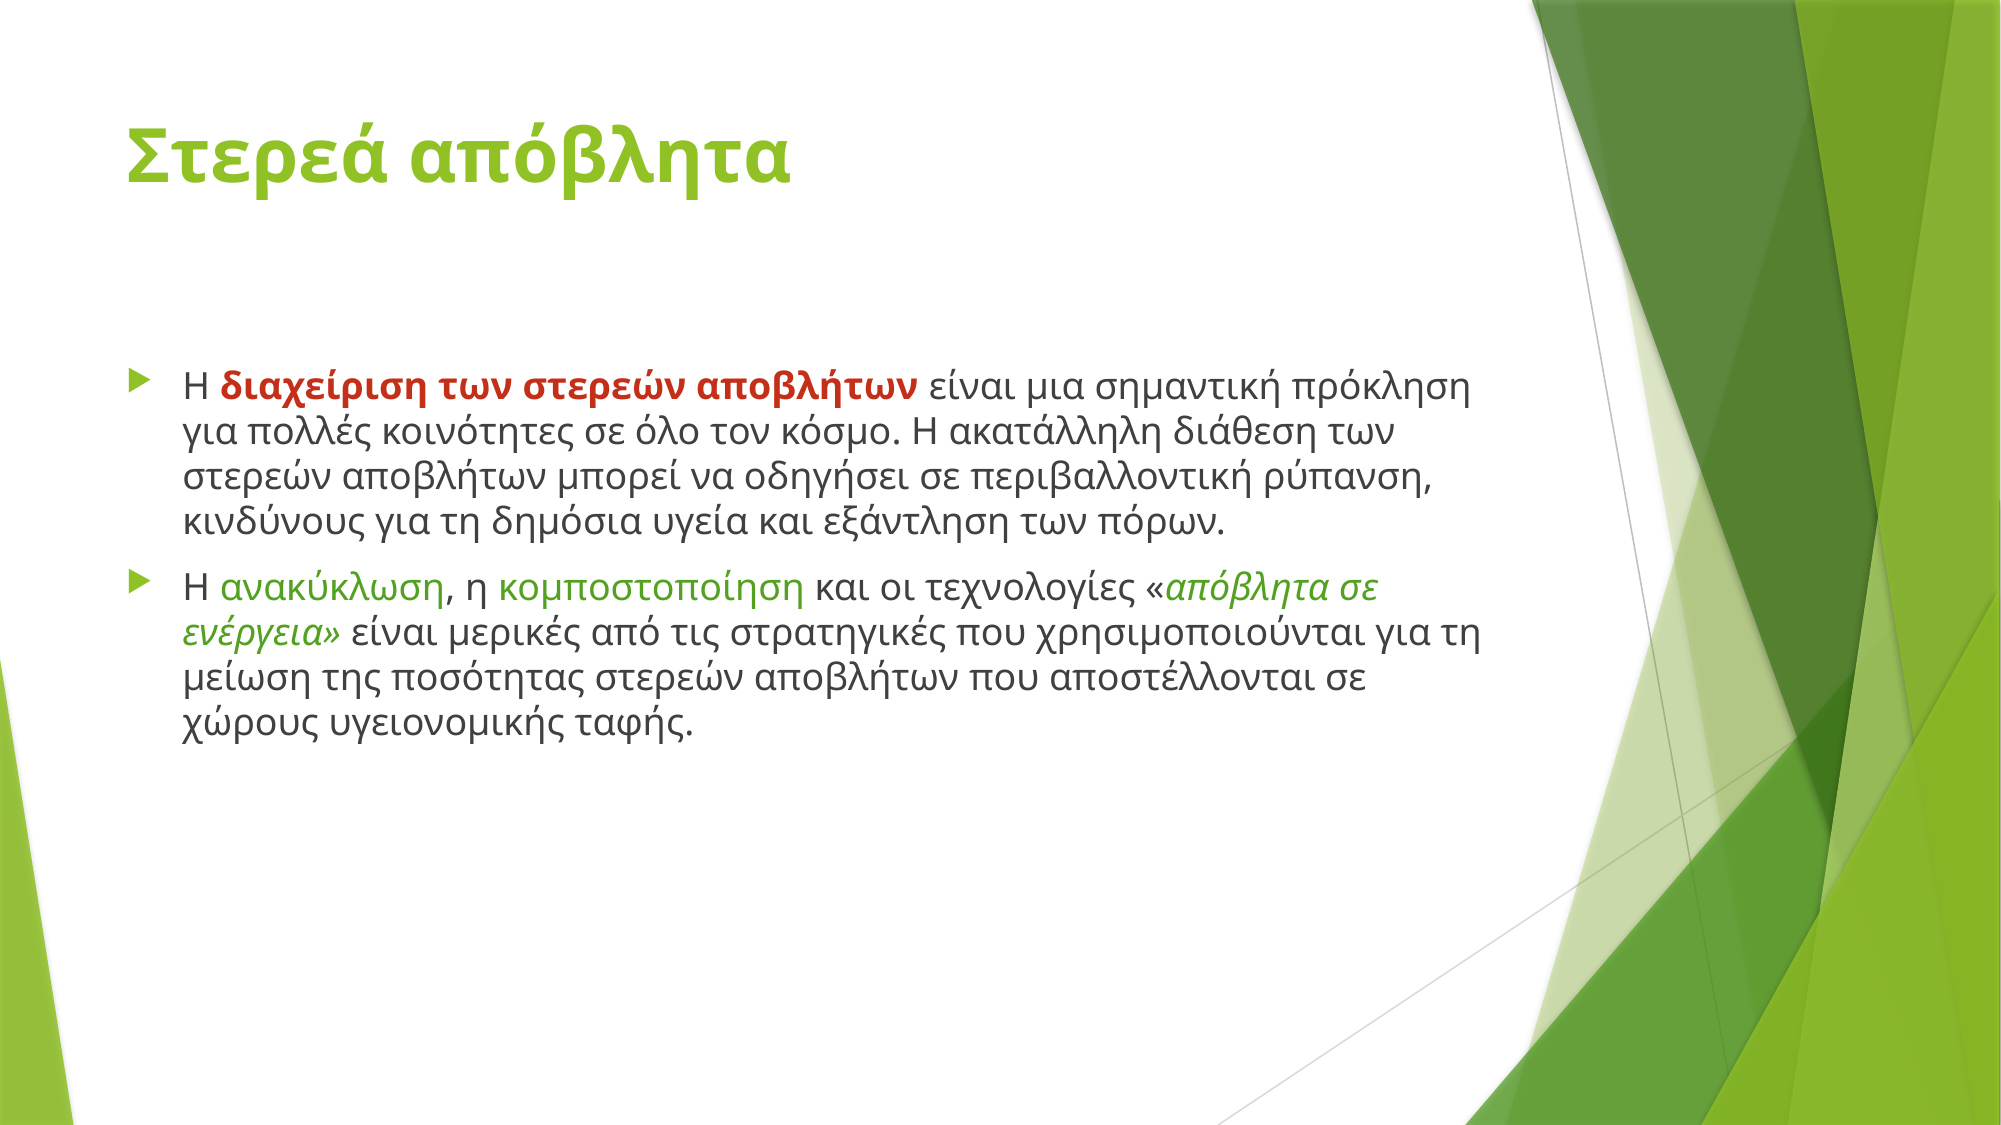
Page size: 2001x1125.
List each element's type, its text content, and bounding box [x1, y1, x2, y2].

list Η διαχείριση των στερεών αποβλήτων είναι μια σημαντική πρόκληση για πολλές κοινότητες σε όλο τον κόσμο. Η ακατάλληλη διάθεση των στερεών αποβλήτων μπορεί να οδηγήσει σε περιβαλλοντική ρύπανση, κινδύνους για τη δημόσια υγεία και εξάντληση των πόρων. Η ανακύκλωση, η κομποστοποίηση και οι τεχνολογίες «απόβλητα σε ενέργεια» είναι μερικές από τις στρατηγικές που χρησιμοποιούνται για τη μείωση της ποσότητας στερεών αποβλήτων που αποστέλλονται σε χώρους υγειονομικής ταφής. [111, 354, 1522, 992]
title Στερεά απόβλητα [111, 99, 1522, 317]
